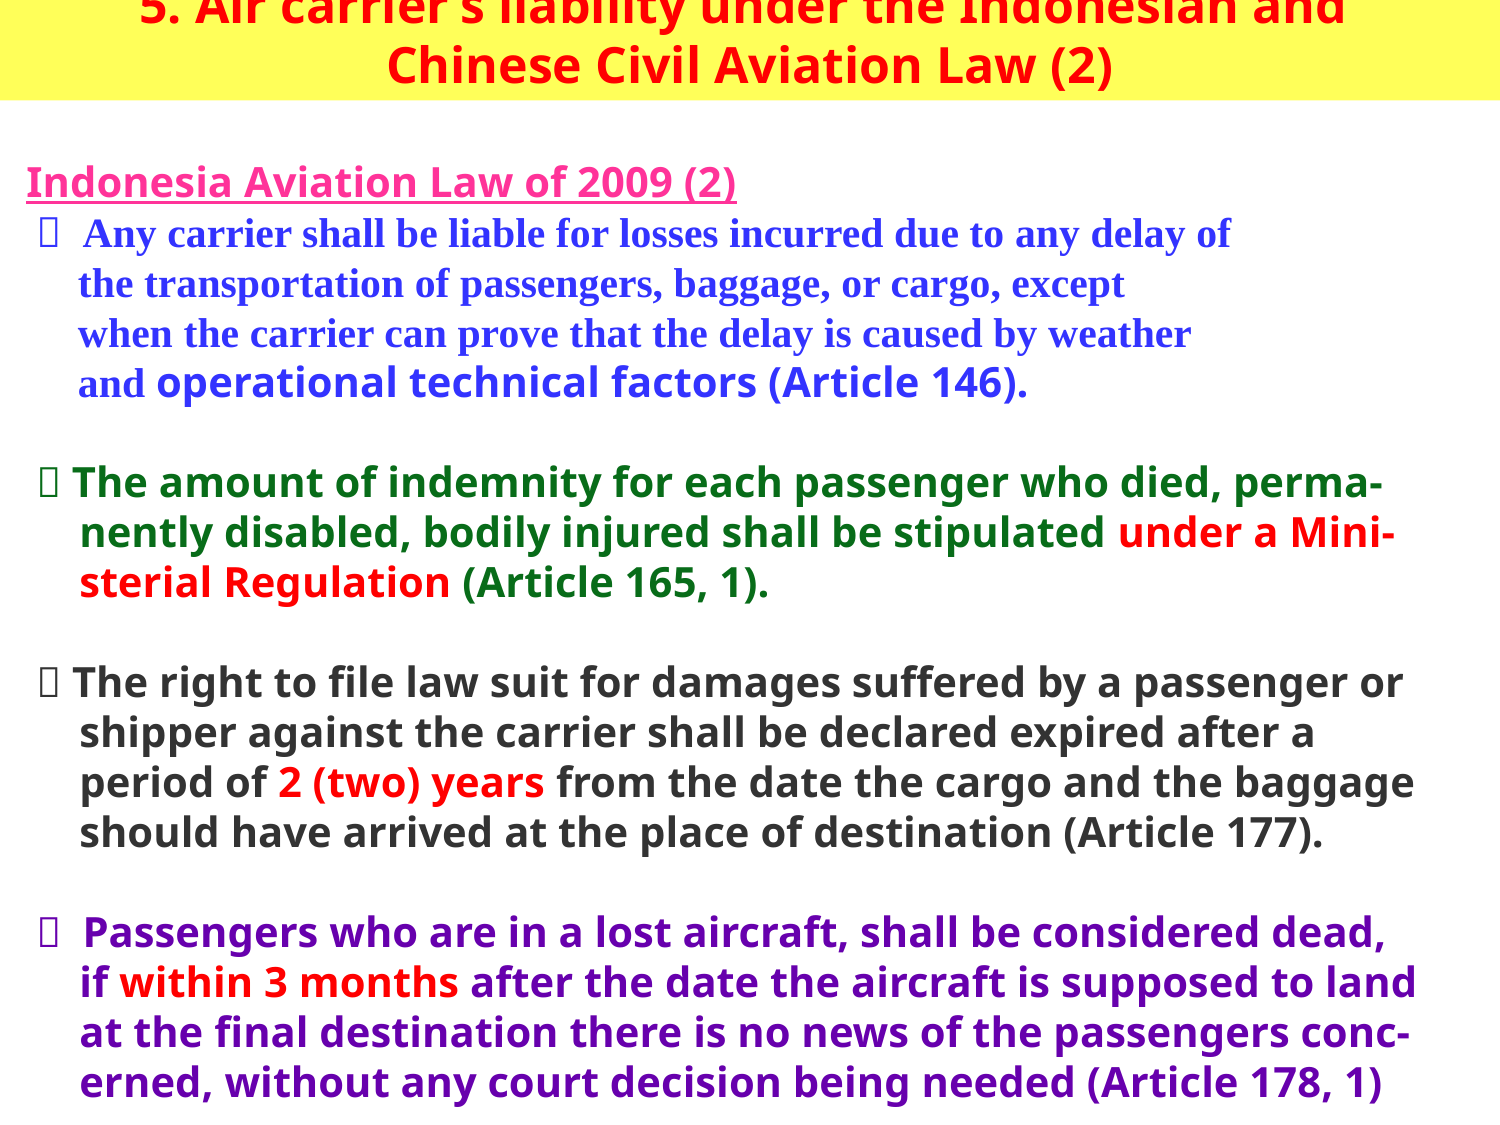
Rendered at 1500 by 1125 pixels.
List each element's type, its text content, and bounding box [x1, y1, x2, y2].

text_box 5. Air carrier’s liability under the Indonesian and Chinese Civil Aviation Law (2) [0, 0, 1500, 101]
text_box Indonesia Aviation Law of 2009 (2)  Any carrier shall be liable for losses incurred due to any delay of the transportation of passengers, baggage, or cargo, except when the carrier can prove that the delay is caused by weather and operational technical factors (Article 146).  The amount of indemnity for each passenger who died, perma- nently disabled, bodily injured shall be stipulated under a Mini- sterial Regulation (Article 165, 1).  The right to file law suit for damages suffered by a passenger or shipper against the carrier shall be declared expired after a period of 2 (two) years from the date the cargo and the baggage should have arrived at the place of destination (Article 177).  Passengers who are in a lost aircraft, shall be considered dead, if within 3 months after the date the aircraft is supposed to land at the final destination there is no news of the passengers conc- erned, without any court decision being needed (Article 178, 1) [0, 101, 1500, 1125]
